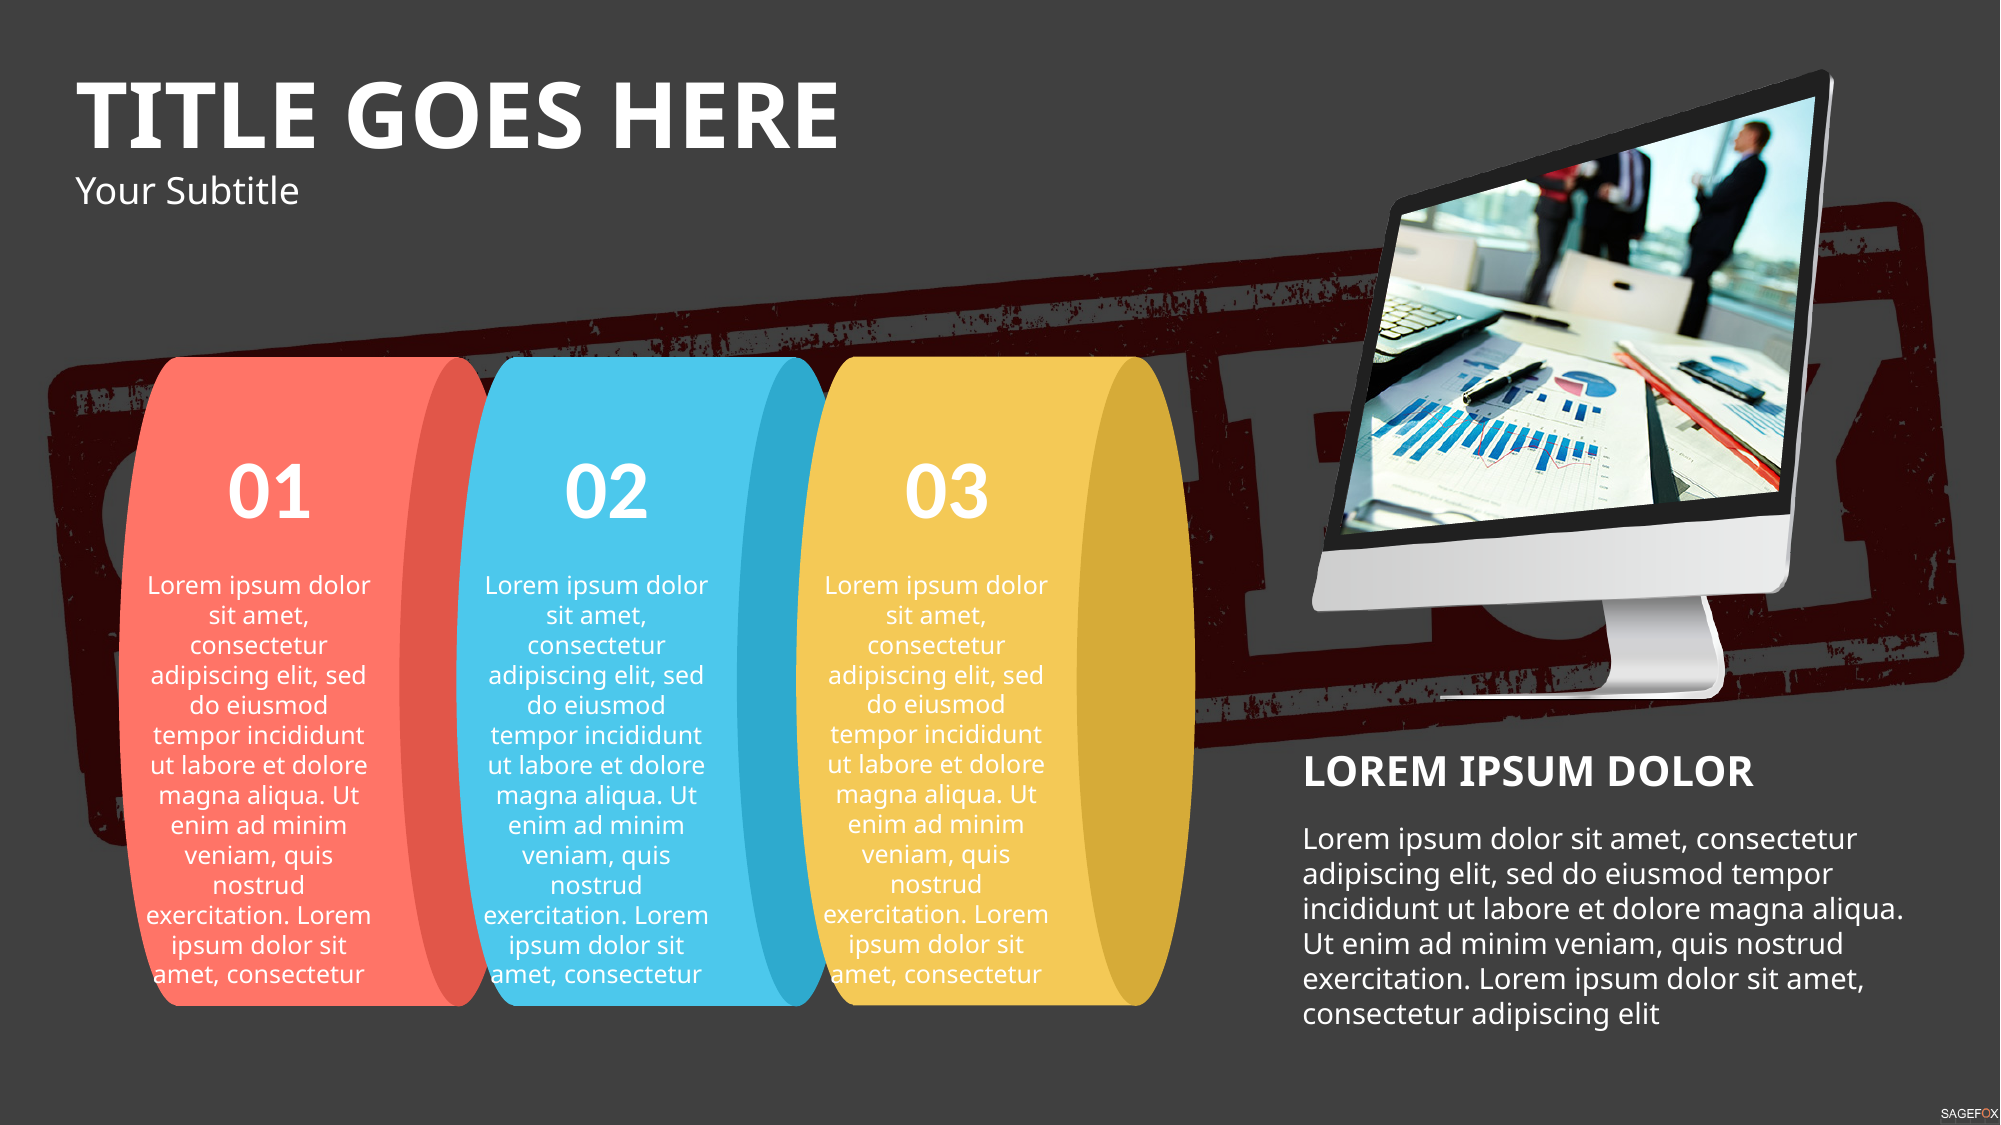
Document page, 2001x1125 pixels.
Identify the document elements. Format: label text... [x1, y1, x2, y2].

text_box LOREM IPSUM DOLOR Lorem ipsum dolor sit amet, consectetur adipiscing elit, sed do eiusmod tempor incididunt ut labore et dolore magna aliqua. Ut enim ad minim veniam, quis nostrud exercitation. Lorem ipsum dolor sit amet, consectetur adipiscing elit [1287, 737, 1938, 1038]
text_box TITLE GOES HERE Your Subtitle [60, 49, 1036, 220]
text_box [796, 356, 1196, 1006]
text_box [456, 356, 856, 1007]
picture [0, 0, 2001, 1125]
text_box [118, 356, 456, 1007]
